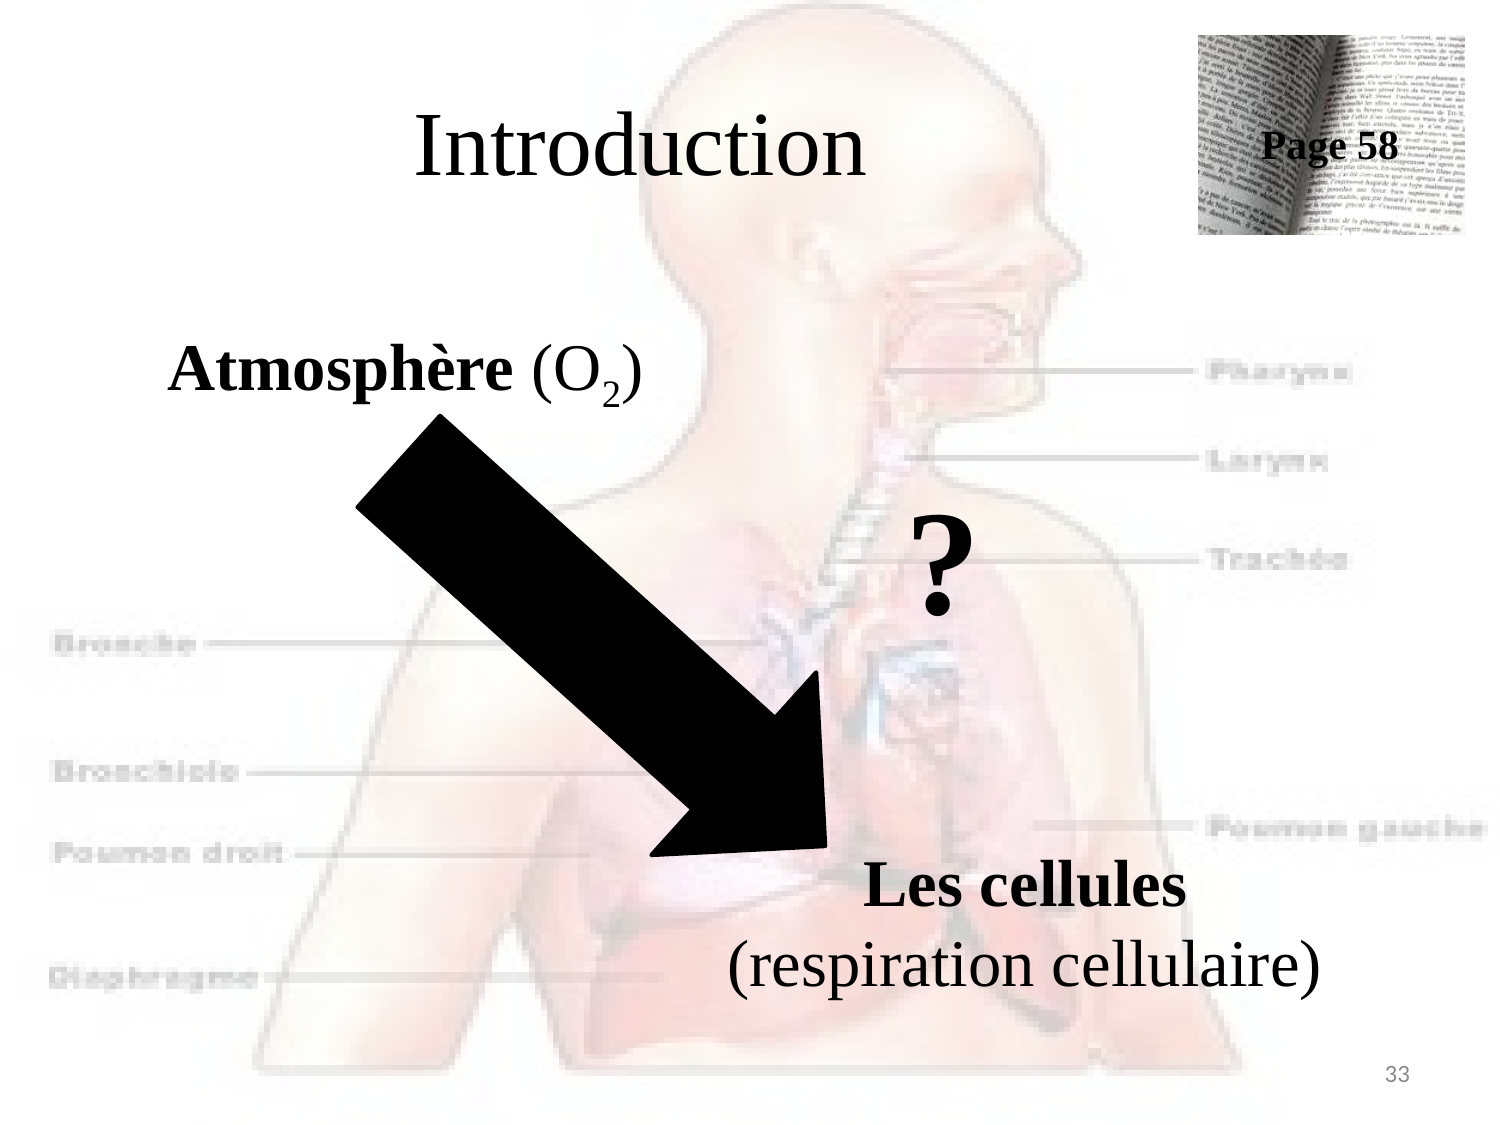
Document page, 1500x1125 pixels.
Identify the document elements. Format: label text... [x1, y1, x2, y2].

text_box ? [890, 456, 1020, 652]
picture [1198, 34, 1466, 235]
slide_number 33 [1074, 1042, 1425, 1103]
text_box Atmosphère (O2) [152, 316, 704, 423]
title Introduction [86, 45, 1193, 233]
text_box Les cellules (respiration cellulaire) [667, 831, 1383, 1007]
text_box [355, 413, 828, 858]
